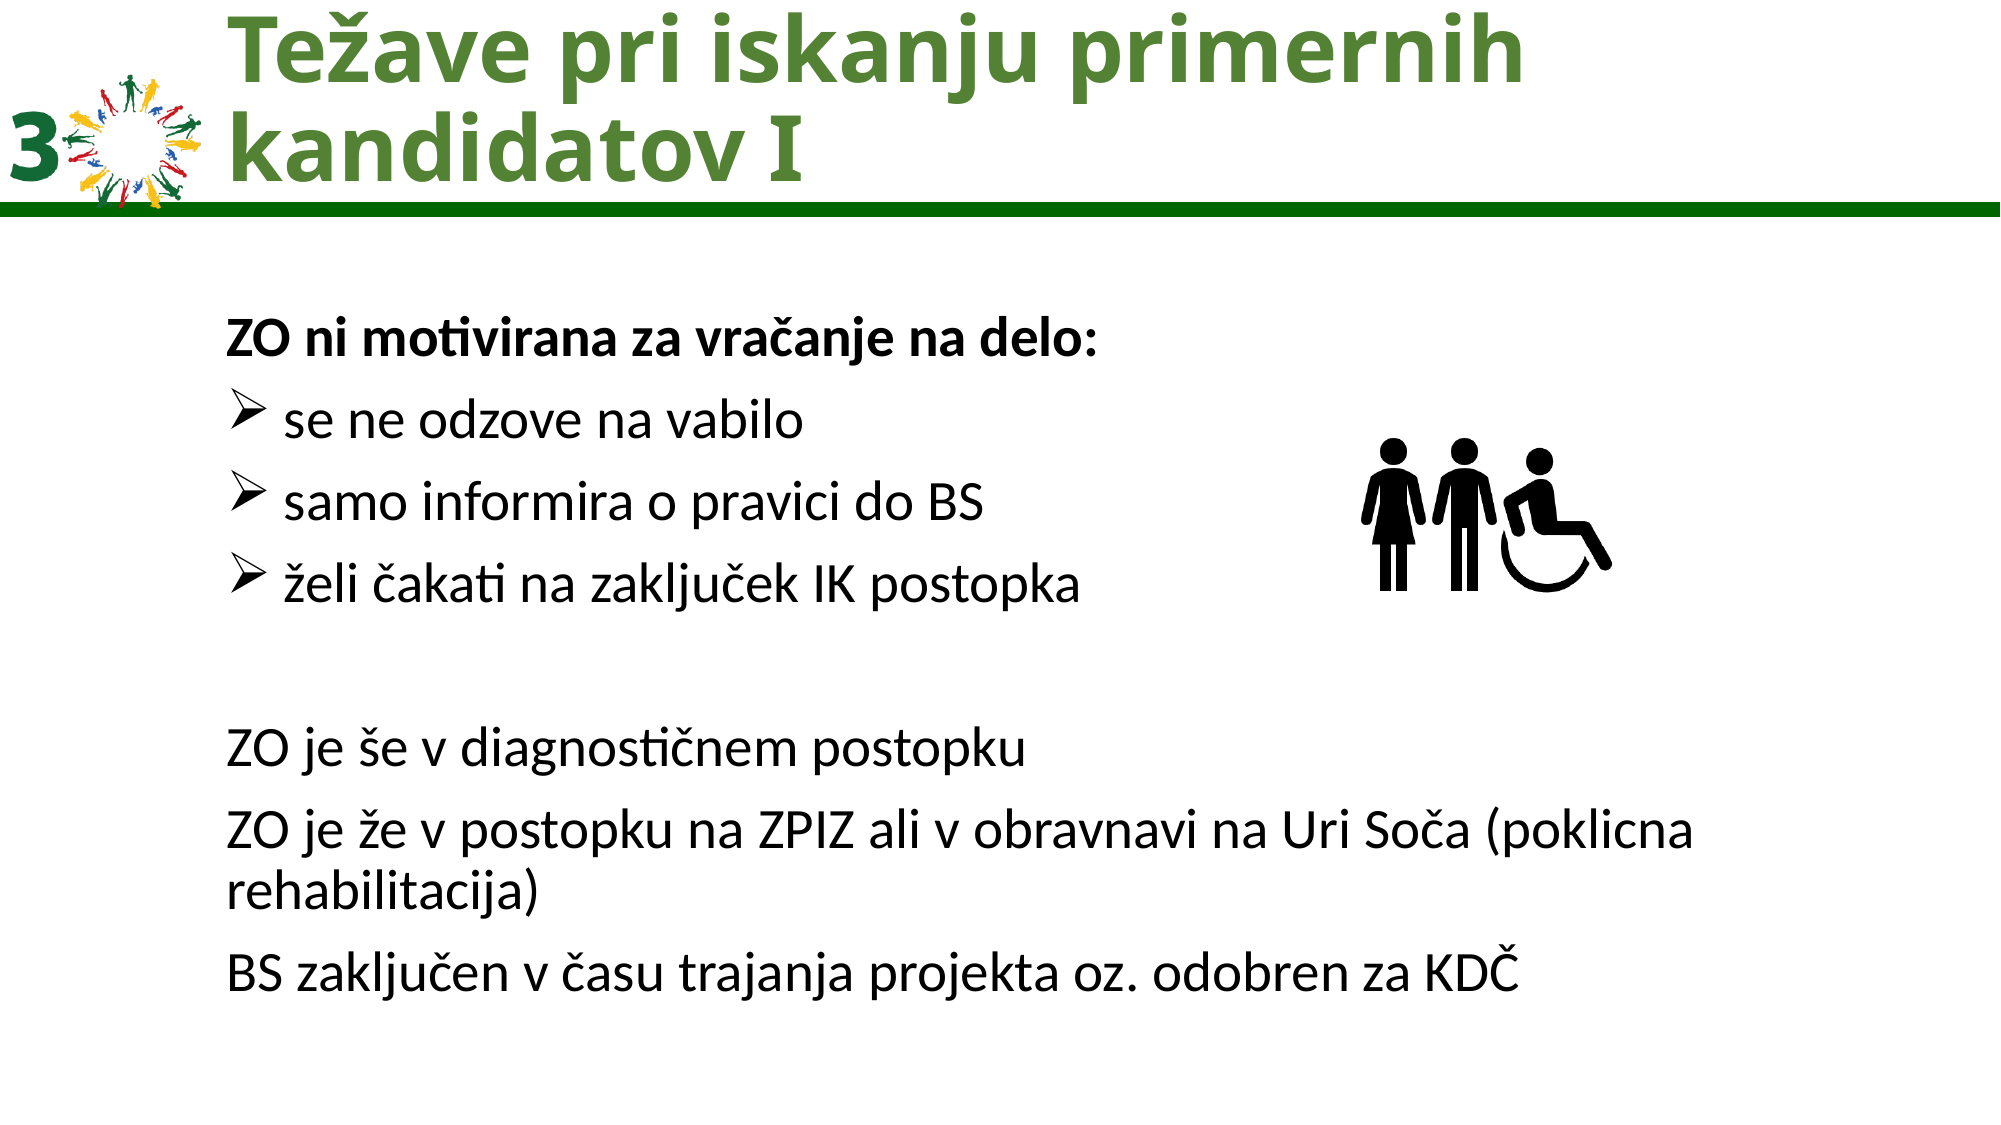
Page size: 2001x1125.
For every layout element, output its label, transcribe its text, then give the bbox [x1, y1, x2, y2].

picture [1355, 383, 1617, 645]
title Težave pri iskanju primernih kandidatov I [211, 22, 1863, 209]
list ZO ni motivirana za vračanje na delo: se ne odzove na vabilo samo informira o pravici do BS želi čakati na zaključek IK postopka ZO je še v diagnostičnem postopku ZO je že v postopku na ZPIZ ali v obravnavi na Uri Soča (poklicna rehabilitacija) BS zaključen v času trajanja projekta oz. odobren za KDČ [211, 299, 1863, 1014]
picture [10, 74, 201, 209]
